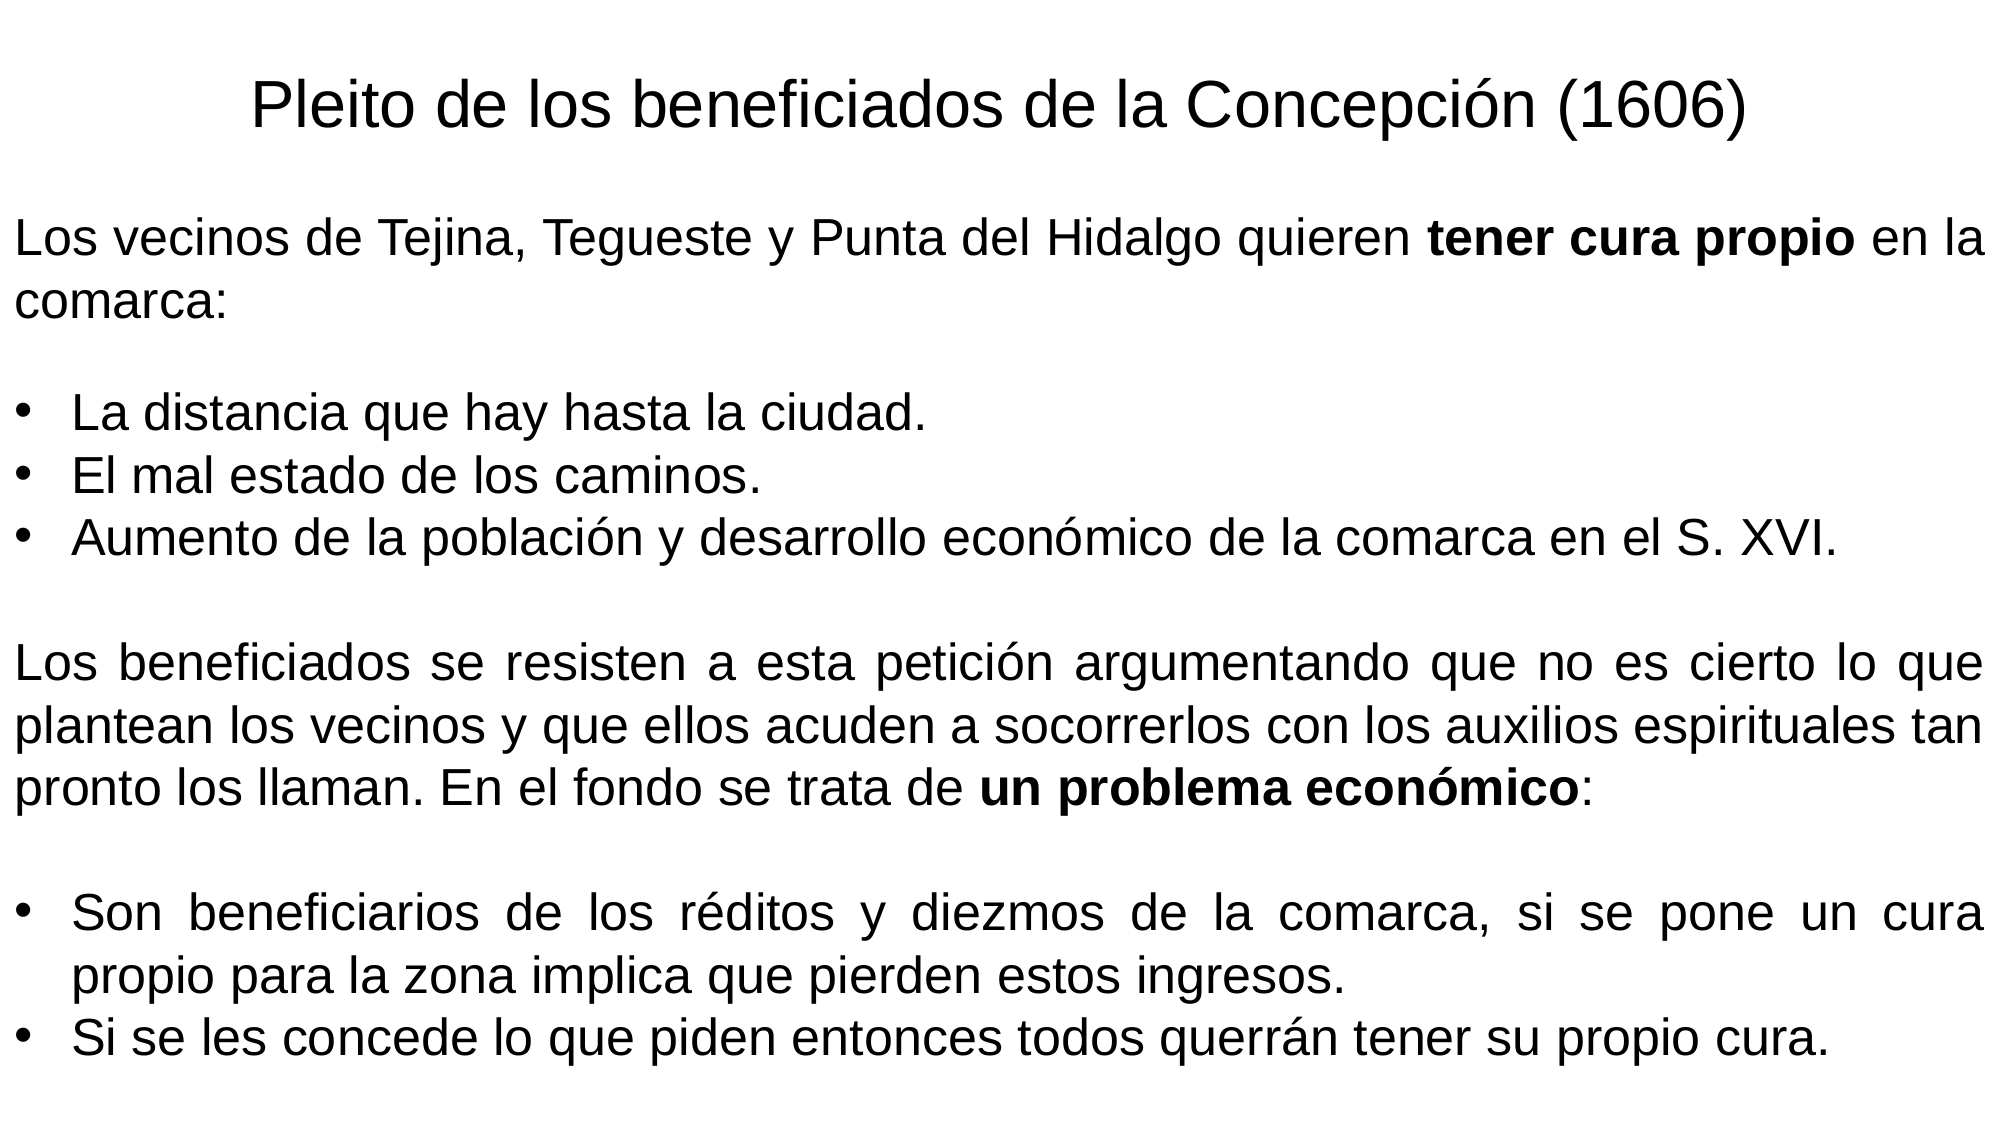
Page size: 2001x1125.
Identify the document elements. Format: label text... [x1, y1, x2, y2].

text_box Pleito de los beneficiados de la Concepción (1606) Los vecinos de Tejina, Tegueste y Punta del Hidalgo quieren tener cura propio en la comarca: La distancia que hay hasta la ciudad. El mal estado de los caminos. Aumento de la población y desarrollo económico de la comarca en el S. XVI. Los beneficiados se resisten a esta petición argumentando que no es cierto lo que plantean los vecinos y que ellos acuden a socorrerlos con los auxilios espirituales tan pronto los llaman. En el fondo se trata de un problema económico: Son beneficiarios de los réditos y diezmos de la comarca, si se pone un cura propio para la zona implica que pierden estos ingresos. Si se les concede lo que piden entonces todos querrán tener su propio cura. [0, 53, 2000, 1074]
